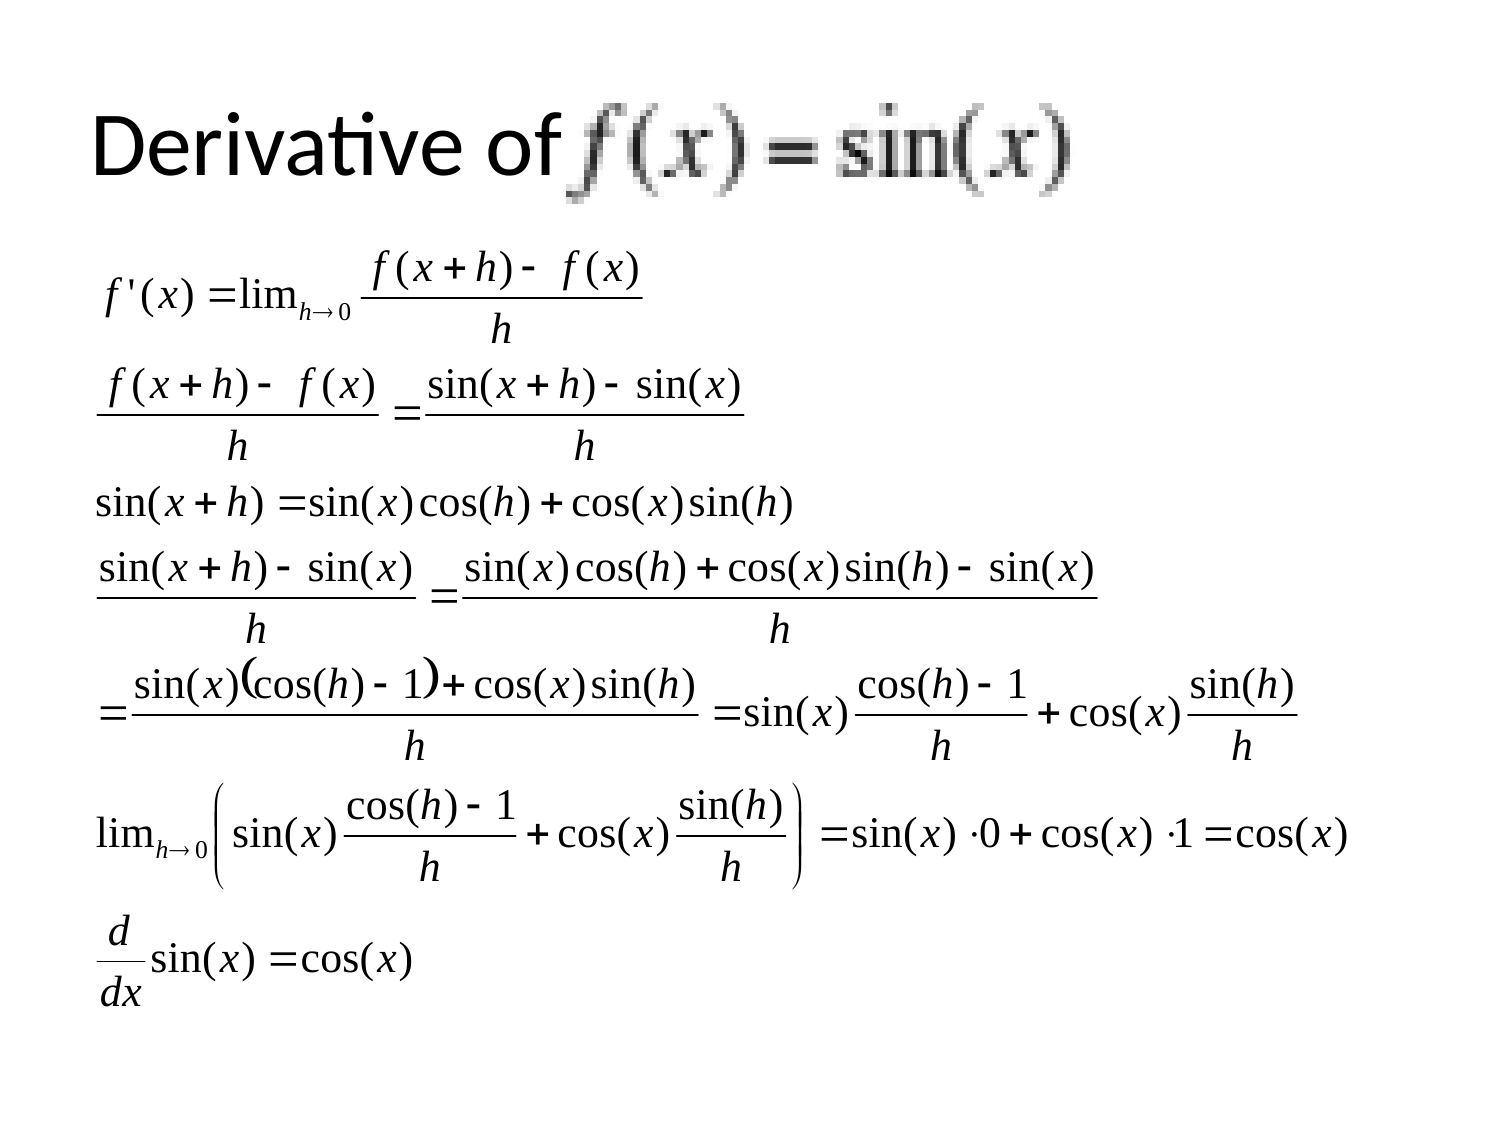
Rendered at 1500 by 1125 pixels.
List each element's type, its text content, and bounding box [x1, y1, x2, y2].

title Derivative of [75, 45, 1425, 233]
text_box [553, 83, 1077, 213]
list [89, 240, 1357, 1018]
